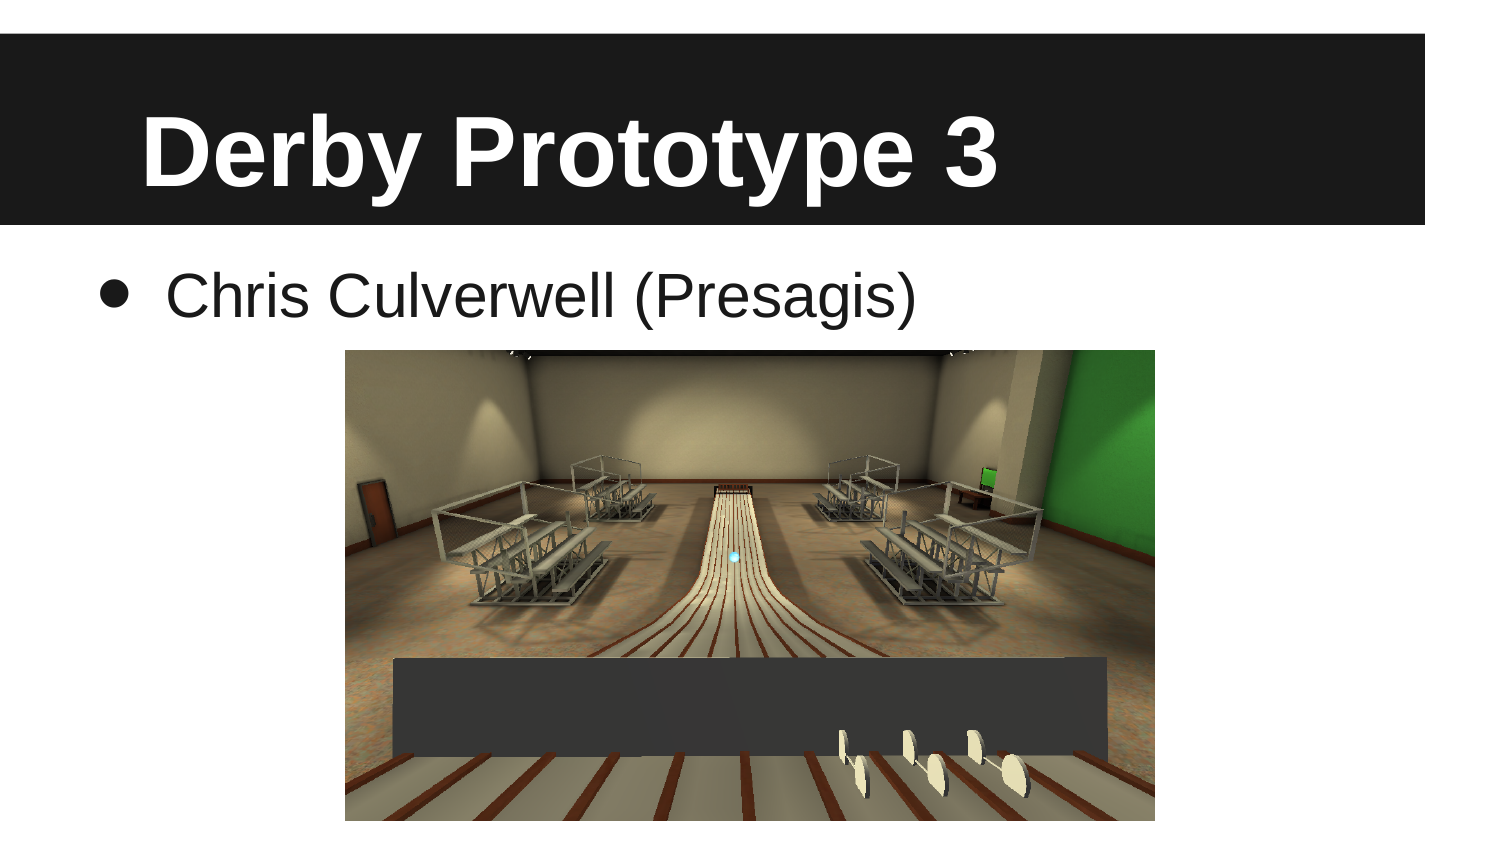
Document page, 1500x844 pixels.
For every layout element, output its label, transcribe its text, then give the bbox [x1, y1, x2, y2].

title Derby Prototype 3 [75, 33, 1425, 221]
list Chris Culverwell (Presagis) [75, 239, 1425, 808]
picture [344, 350, 1156, 821]
